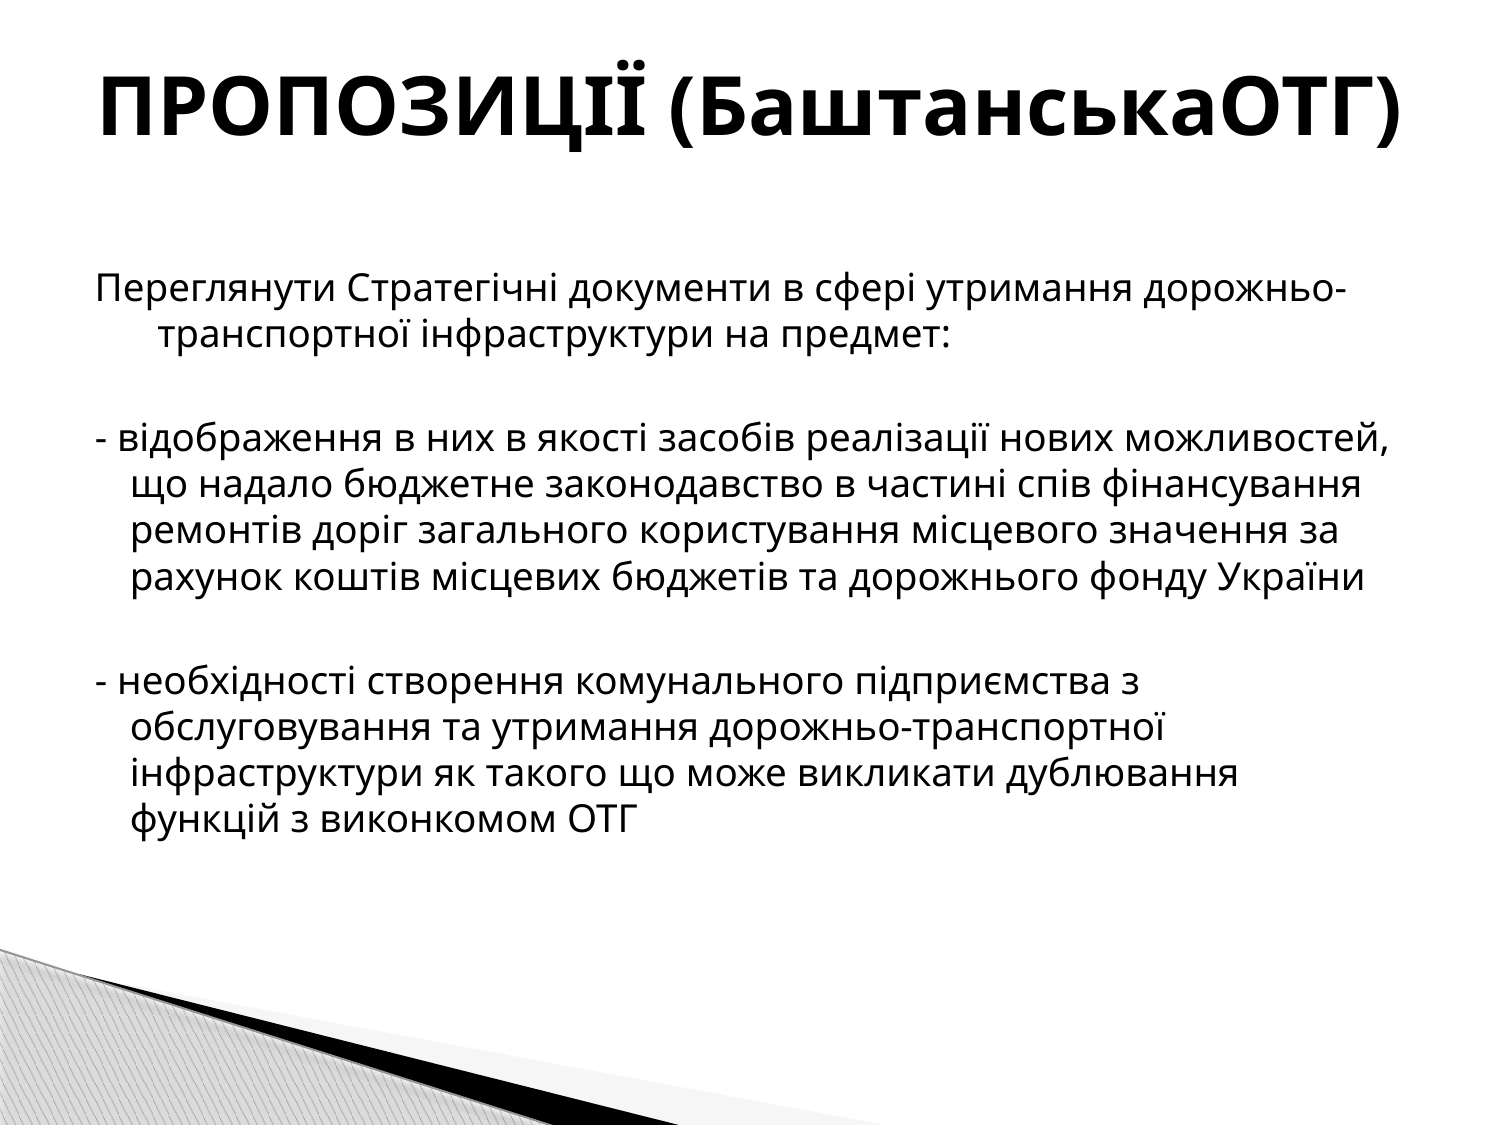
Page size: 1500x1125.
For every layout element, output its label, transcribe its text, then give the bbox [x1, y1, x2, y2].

title ПРОПОЗИЦІЇ (БаштанськаОТГ) [75, 45, 1425, 161]
list Переглянути Стратегічні документи в сфері утримання дорожньо-транспортної інфраструктури на предмет: - відображення в них в якості засобів реалізації нових можливостей, що надало бюджетне законодавство в частині спів фінансування ремонтів доріг загального користування місцевого значення за рахунок коштів місцевих бюджетів та дорожнього фонду України - необхідності створення комунального підприємства з обслуговування та утримання дорожньо-транспортної інфраструктури як такого що може викликати дублювання функцій з виконкомом ОТГ [64, 255, 1415, 1092]
